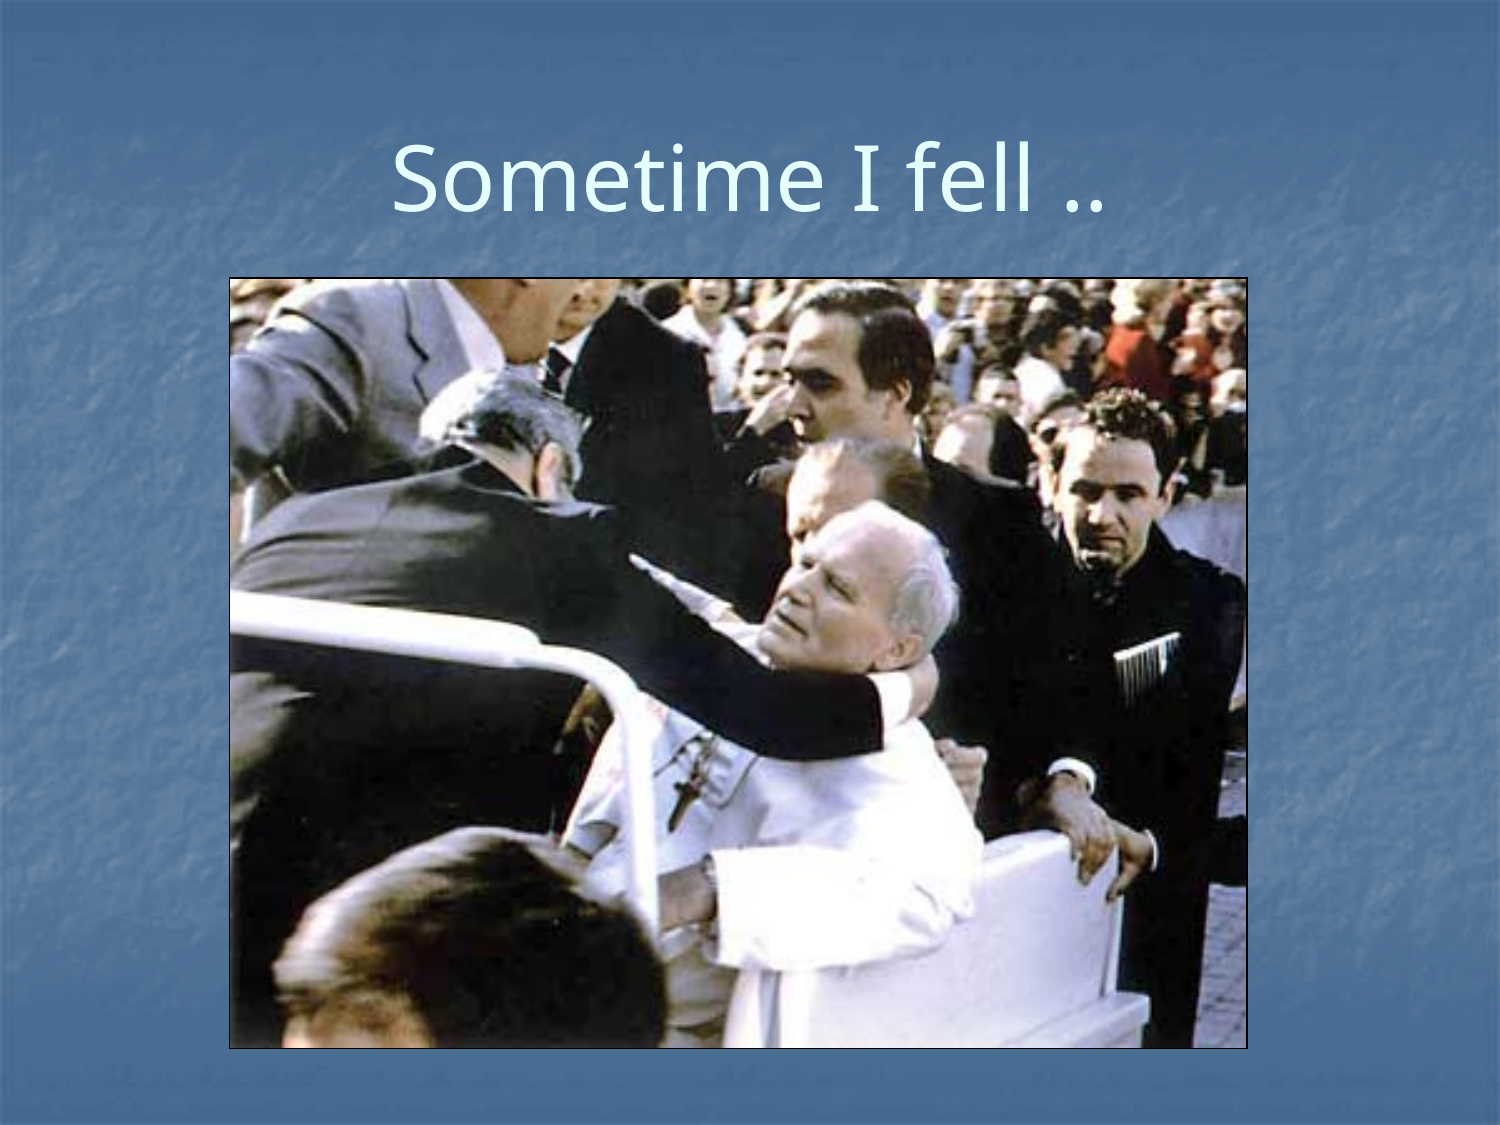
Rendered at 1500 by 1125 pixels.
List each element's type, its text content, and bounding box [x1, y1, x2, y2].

picture [230, 278, 1246, 1048]
title Sometime I fell .. [75, 62, 1425, 288]
